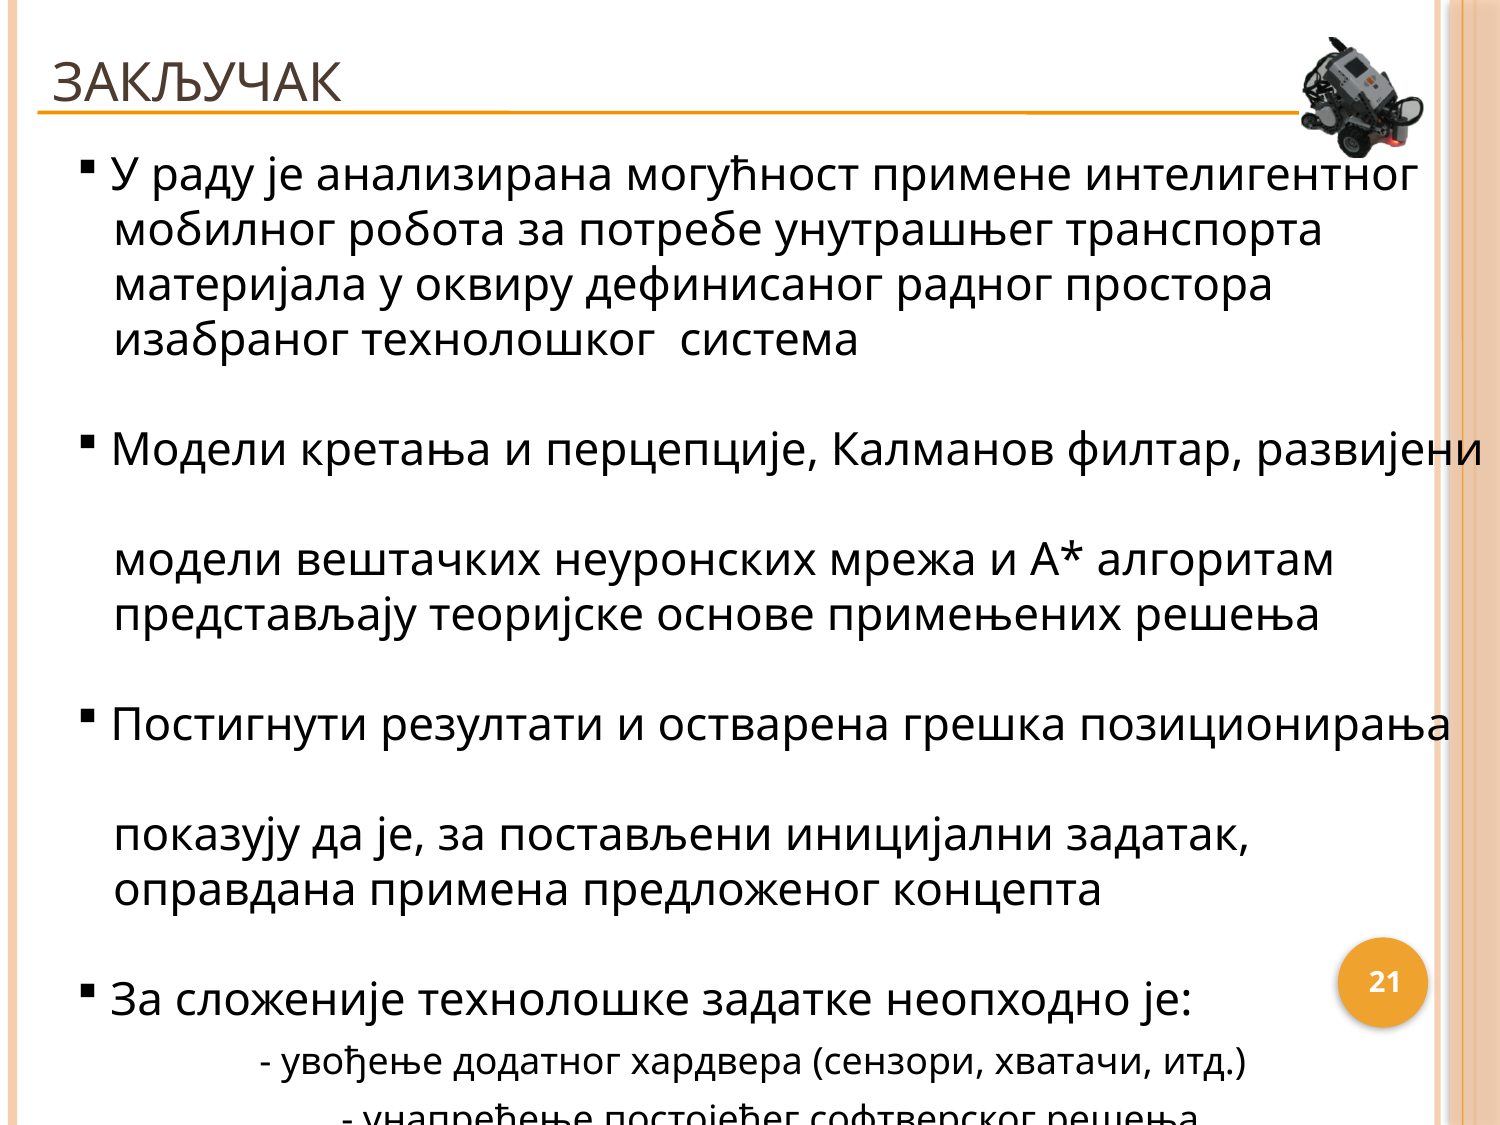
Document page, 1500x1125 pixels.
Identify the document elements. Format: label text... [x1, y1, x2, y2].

text_box У раду је анализирана могућност примене интелигентног мобилног робота за потребе унутрашњег транспорта материјала у оквиру дефинисаног радног простора изабраног технолошког система Модели кретања и перцепције, Калманов филтар, развијени модели вештачких неуронских мрежа и А* алгоритам представљају теоријске основе примењених решења Постигнути резултати и остварена грешка позиционирања показују да је, за постављени иницијални задатак, оправдана примена предложеног концепта За сложеније технолошке задатке неопходно је: - увођење додатног хардвера (сензори, хватачи, итд.) - унапређење постојећег софтверског решења [62, 137, 1500, 1125]
title ЗАКЉУЧАК [37, 24, 1438, 121]
picture [1299, 36, 1426, 161]
